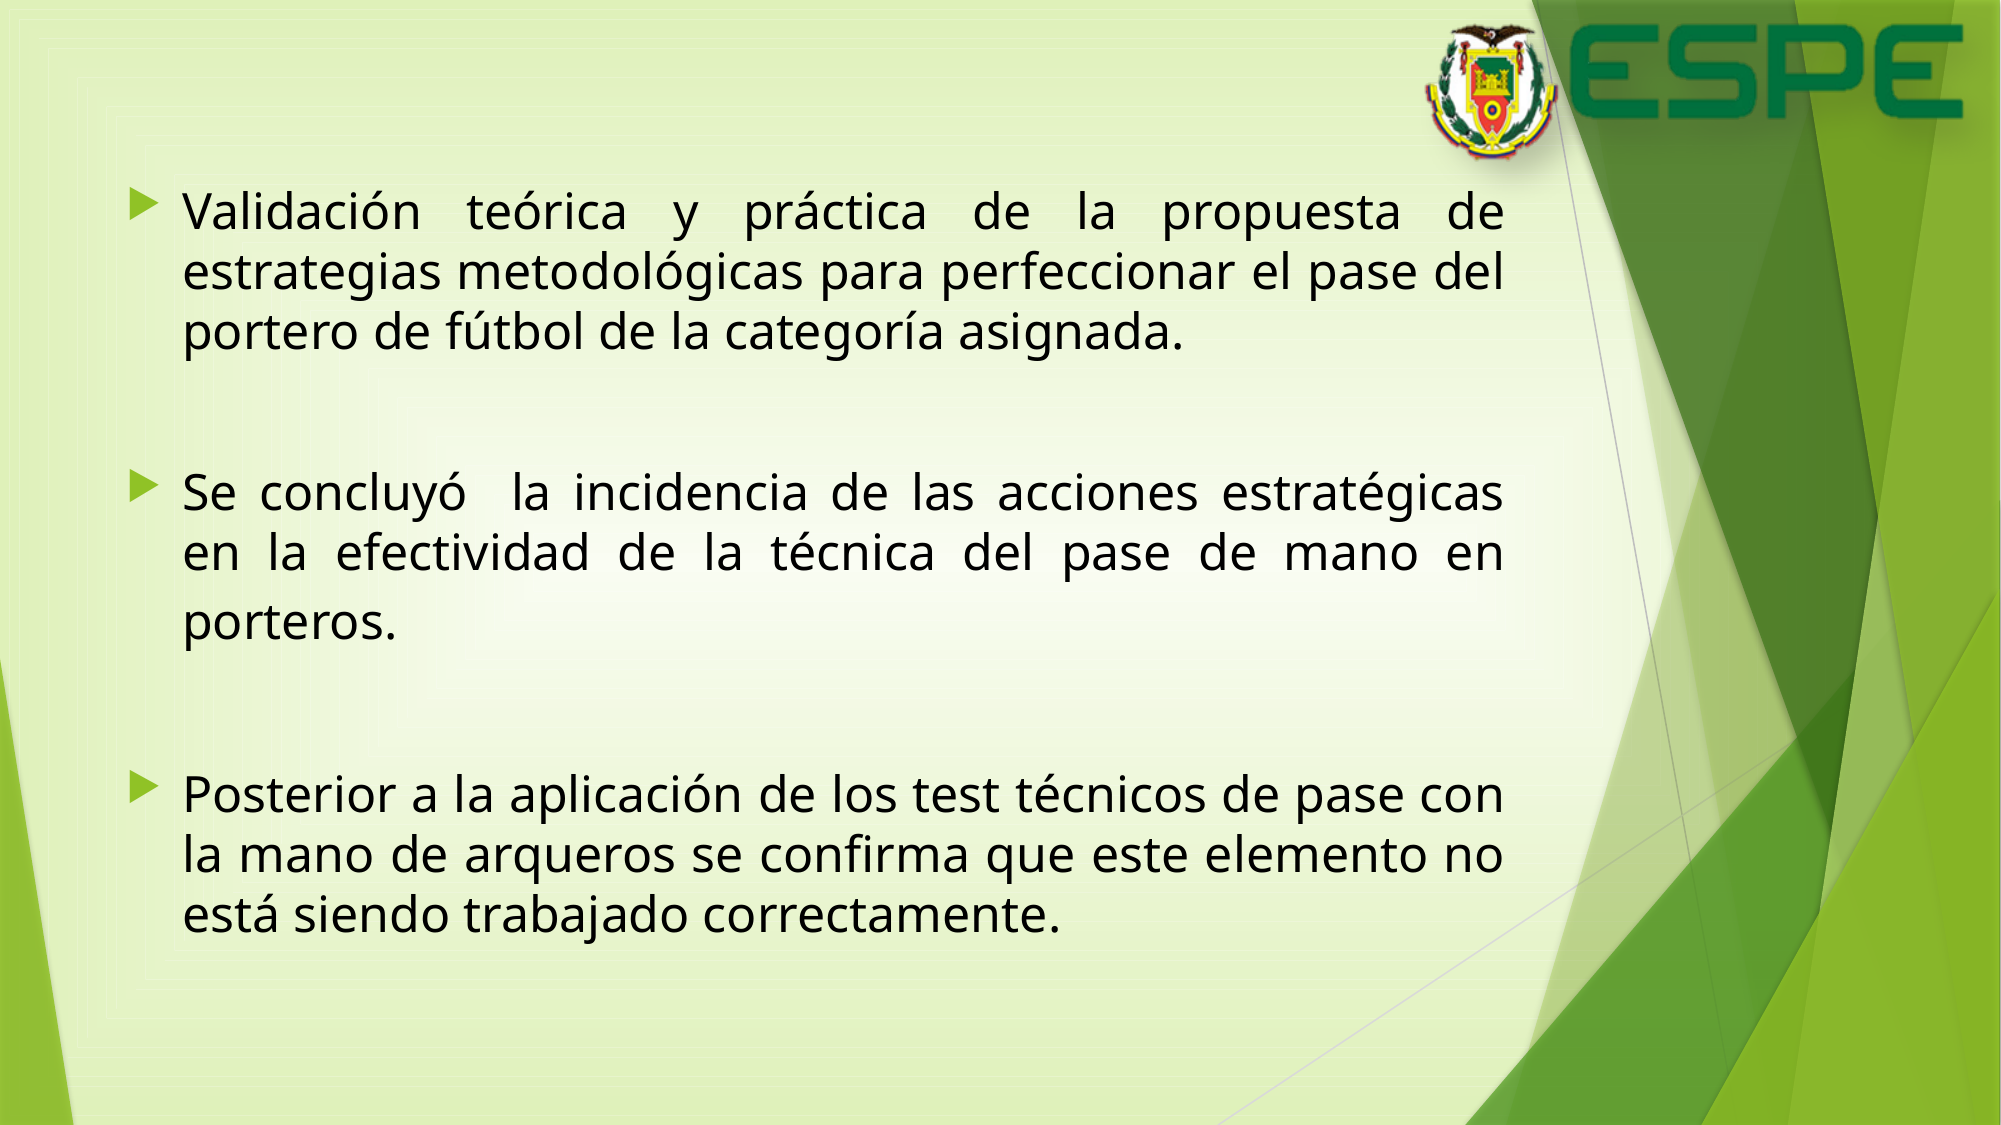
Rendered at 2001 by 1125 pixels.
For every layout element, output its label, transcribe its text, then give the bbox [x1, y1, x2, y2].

list Validación teórica y práctica de la propuesta de estrategias metodológicas para perfeccionar el pase del portero de fútbol de la categoría asignada. Se concluyó la incidencia de las acciones estratégicas en la efectividad de la técnica del pase de mano en porteros. Posterior a la aplicación de los test técnicos de pase con la mano de arqueros se confirma que este elemento no está siendo trabajado correctamente. [111, 90, 1522, 991]
picture [1407, 0, 1973, 199]
